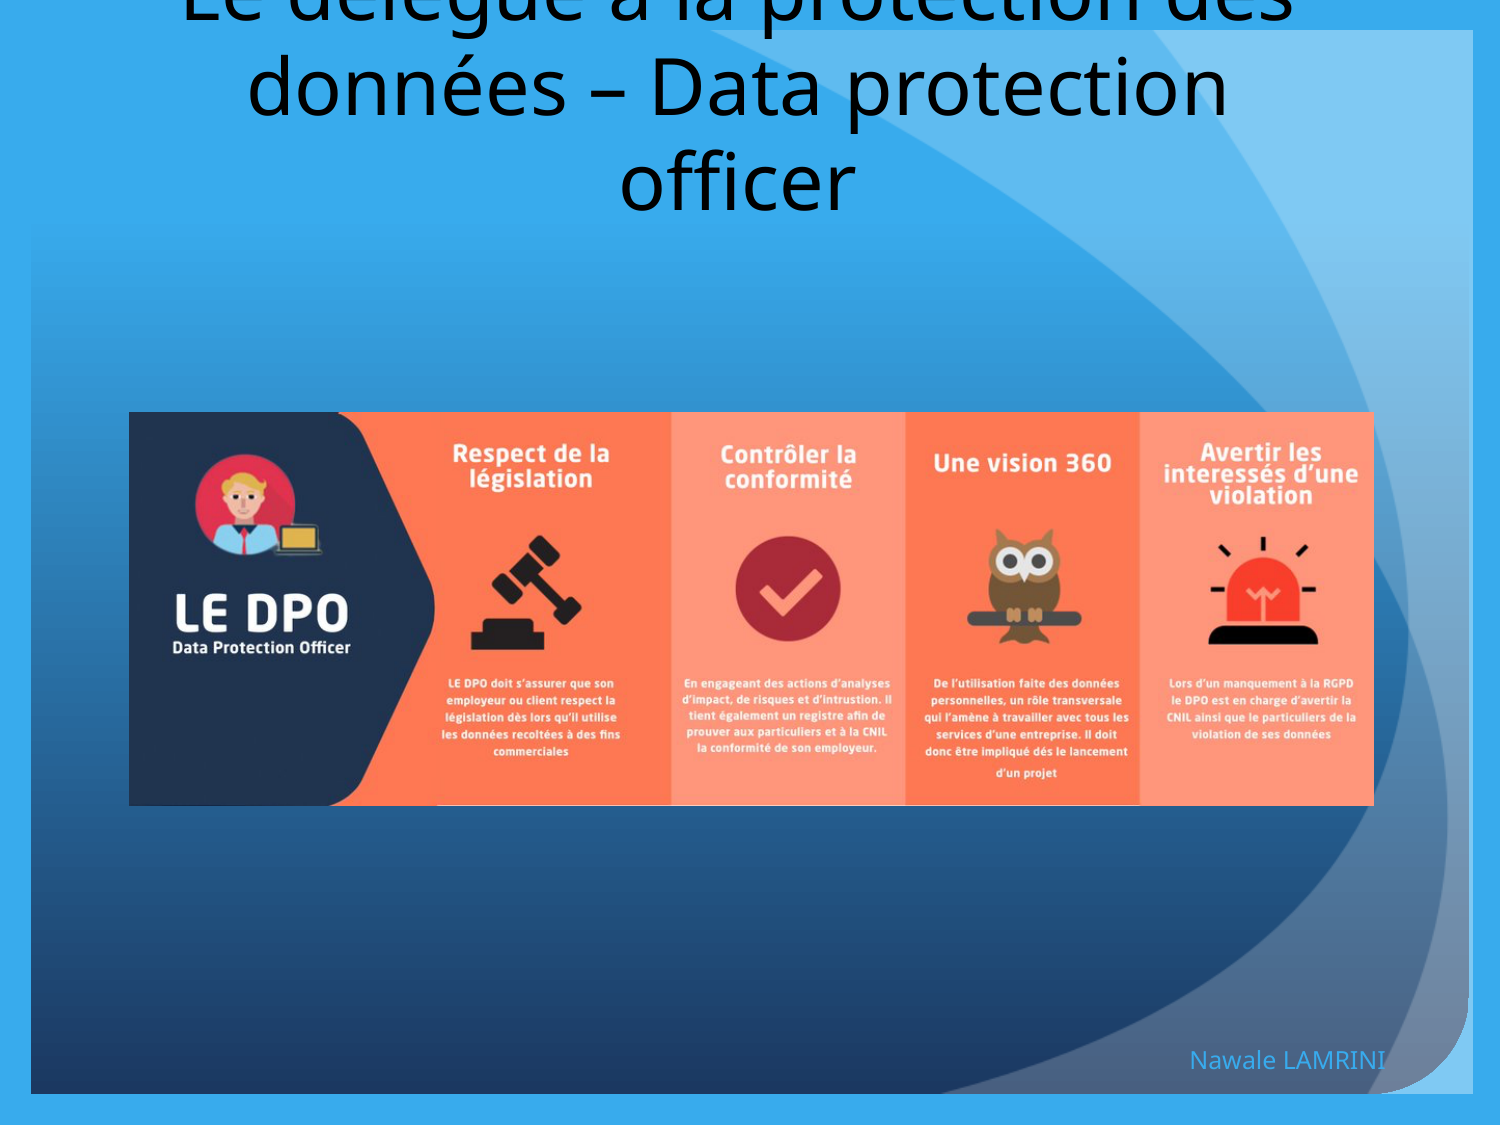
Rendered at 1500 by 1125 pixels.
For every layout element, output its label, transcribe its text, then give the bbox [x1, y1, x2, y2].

title Le délégué à la protection des données – Data protection officer [104, 42, 1372, 234]
picture [24, 30, 1473, 1094]
footer Nawale LAMRINI [542, 1031, 1402, 1092]
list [129, 264, 1374, 955]
